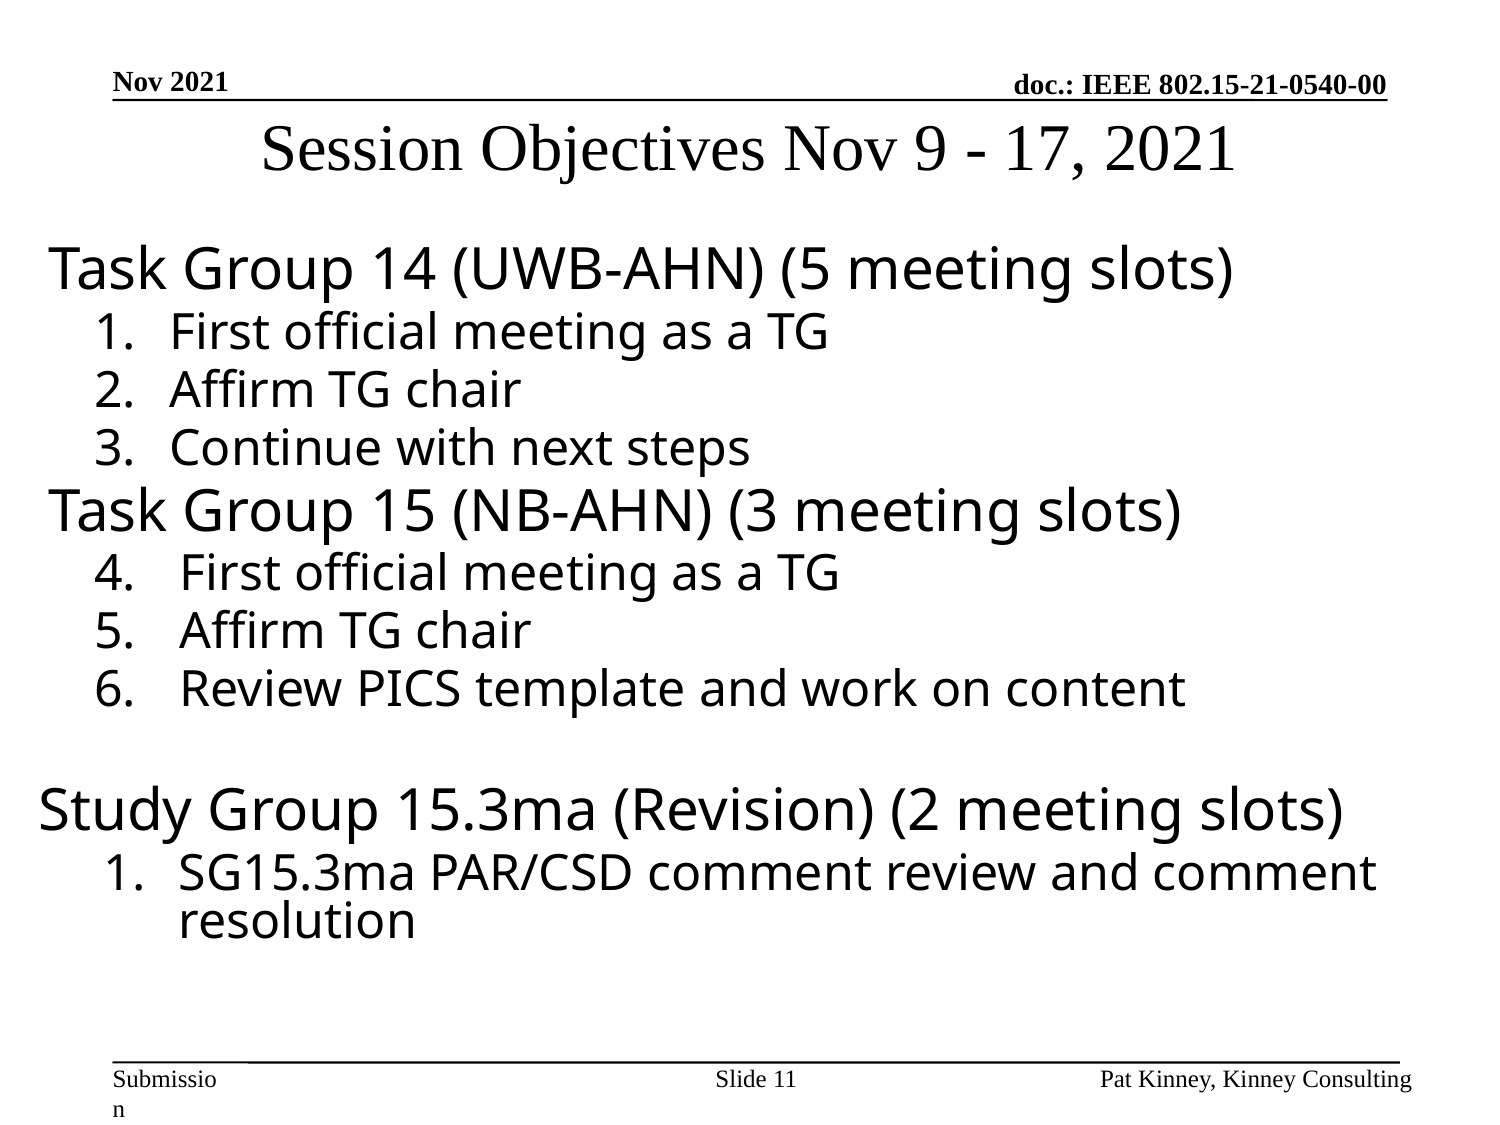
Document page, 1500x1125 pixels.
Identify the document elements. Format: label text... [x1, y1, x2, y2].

footer Pat Kinney, Kinney Consulting [900, 1062, 1413, 1093]
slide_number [112, 62, 375, 85]
title Session Objectives Nov 9 - 17, 2021 [112, 85, 1388, 202]
list Task Group 14 (UWB-AHN) (5 meeting slots) First official meeting as a TG Affirm TG chair Continue with next steps Task Group 15 (NB-AHN) (3 meeting slots) First official meeting as a TG Affirm TG chair Review PICS template and work on content Study Group 15.3ma (Revision) (2 meeting slots) SG15.3ma PAR/CSD comment review and comment resolution [23, 237, 1477, 1039]
slide_number Slide 11 [712, 1062, 800, 1093]
